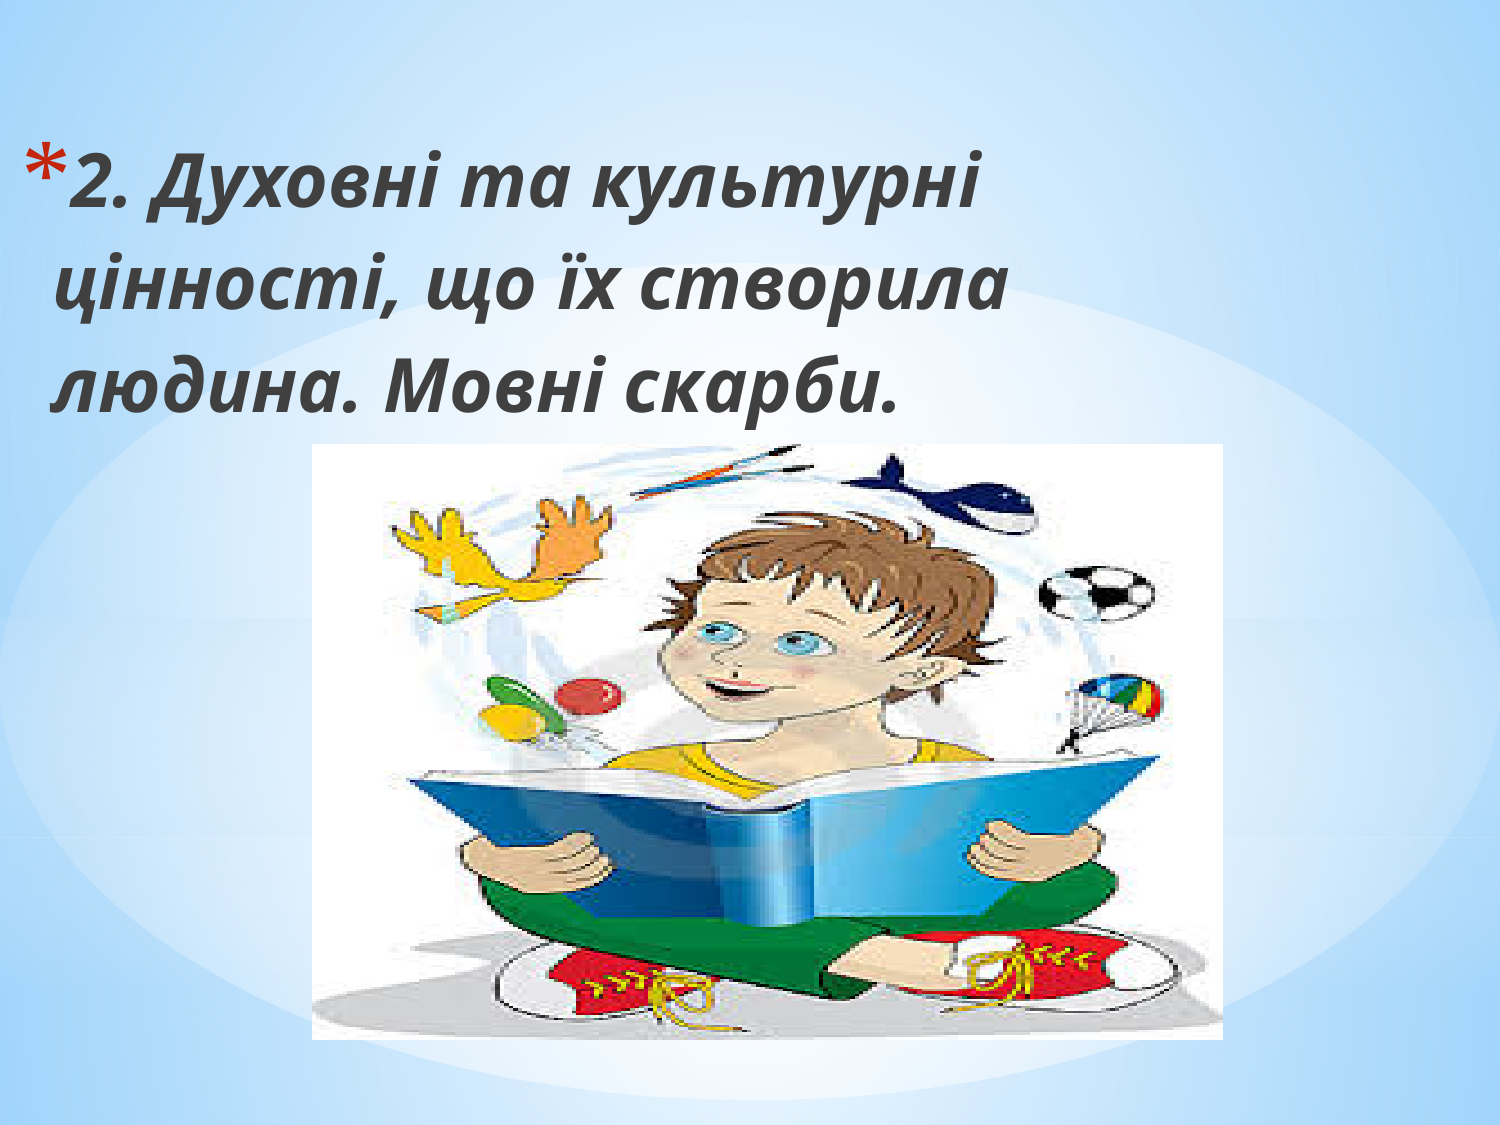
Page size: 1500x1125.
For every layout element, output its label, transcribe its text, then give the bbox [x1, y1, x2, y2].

picture [312, 444, 1223, 1040]
list 2. Духовні та культурні цінності, що їх створила людина. Мовні скарби. [0, 120, 1050, 691]
